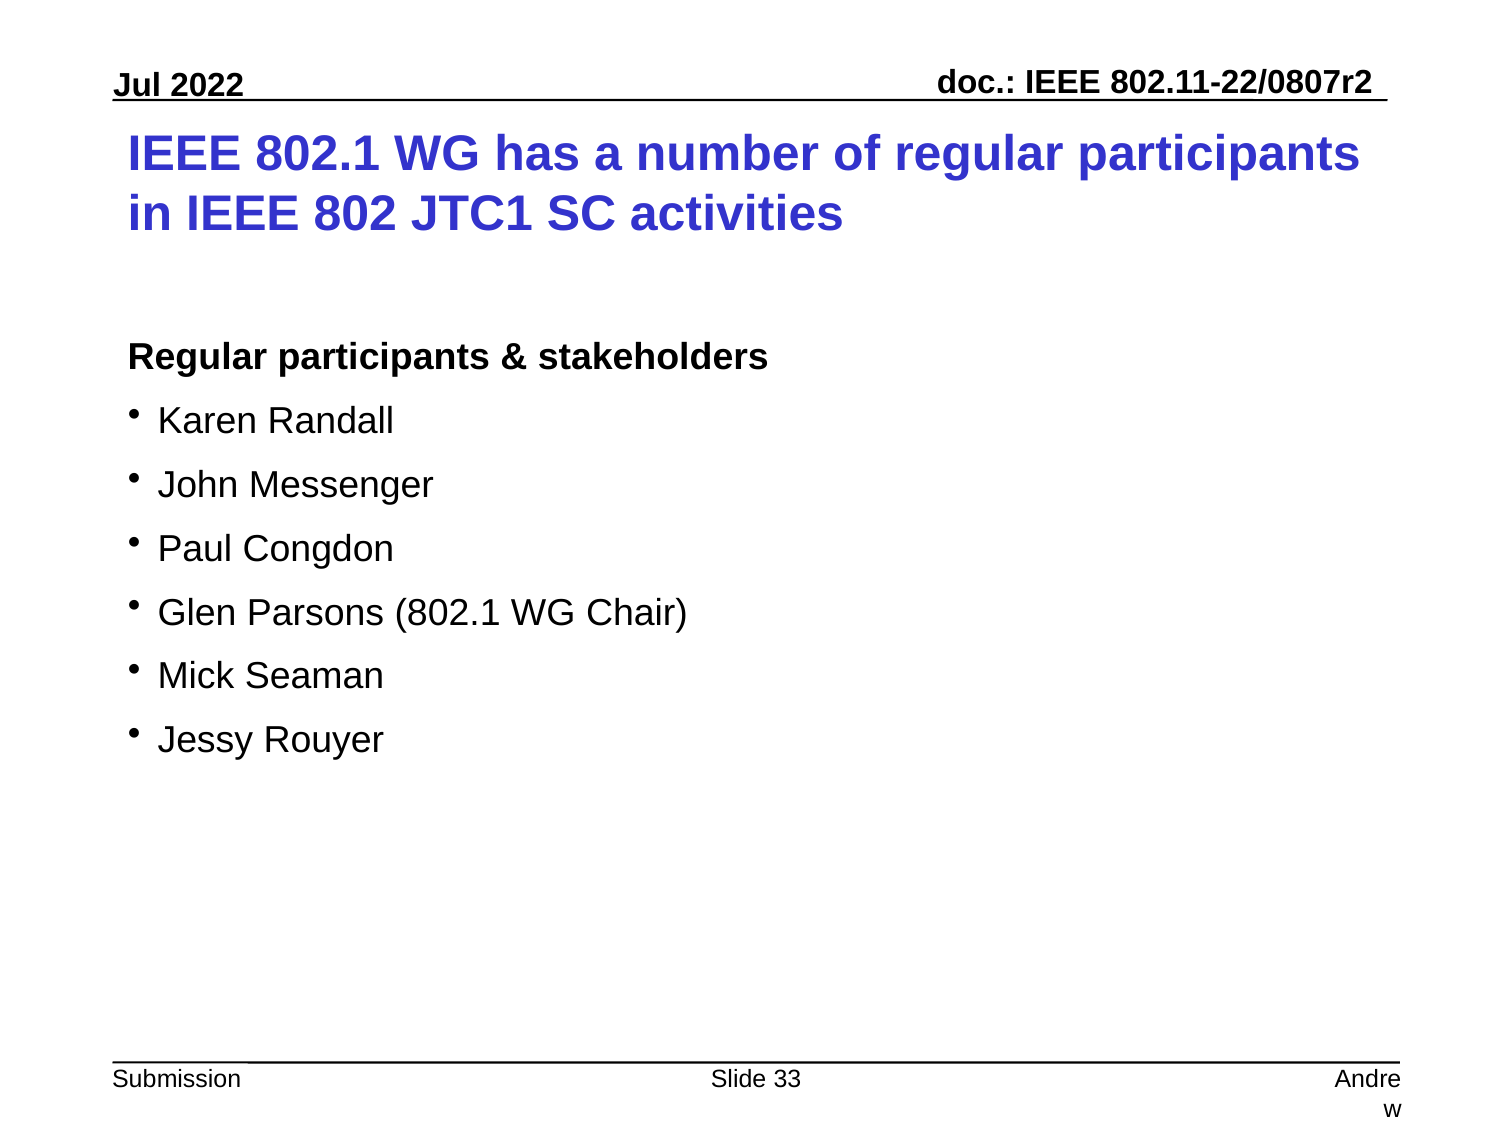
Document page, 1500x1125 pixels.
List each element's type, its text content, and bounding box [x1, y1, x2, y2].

list Regular participants & stakeholders Karen Randall John Messenger Paul Congdon Glen Parsons (802.1 WG Chair) Mick Seaman Jessy Rouyer [112, 324, 1388, 1000]
footer Andrew Myles, Cisco [1320, 1061, 1402, 1093]
title IEEE 802.1 WG has a number of regular participants in IEEE 802 JTC1 SC activities [112, 112, 1388, 288]
slide_number Slide 33 [709, 1061, 803, 1093]
